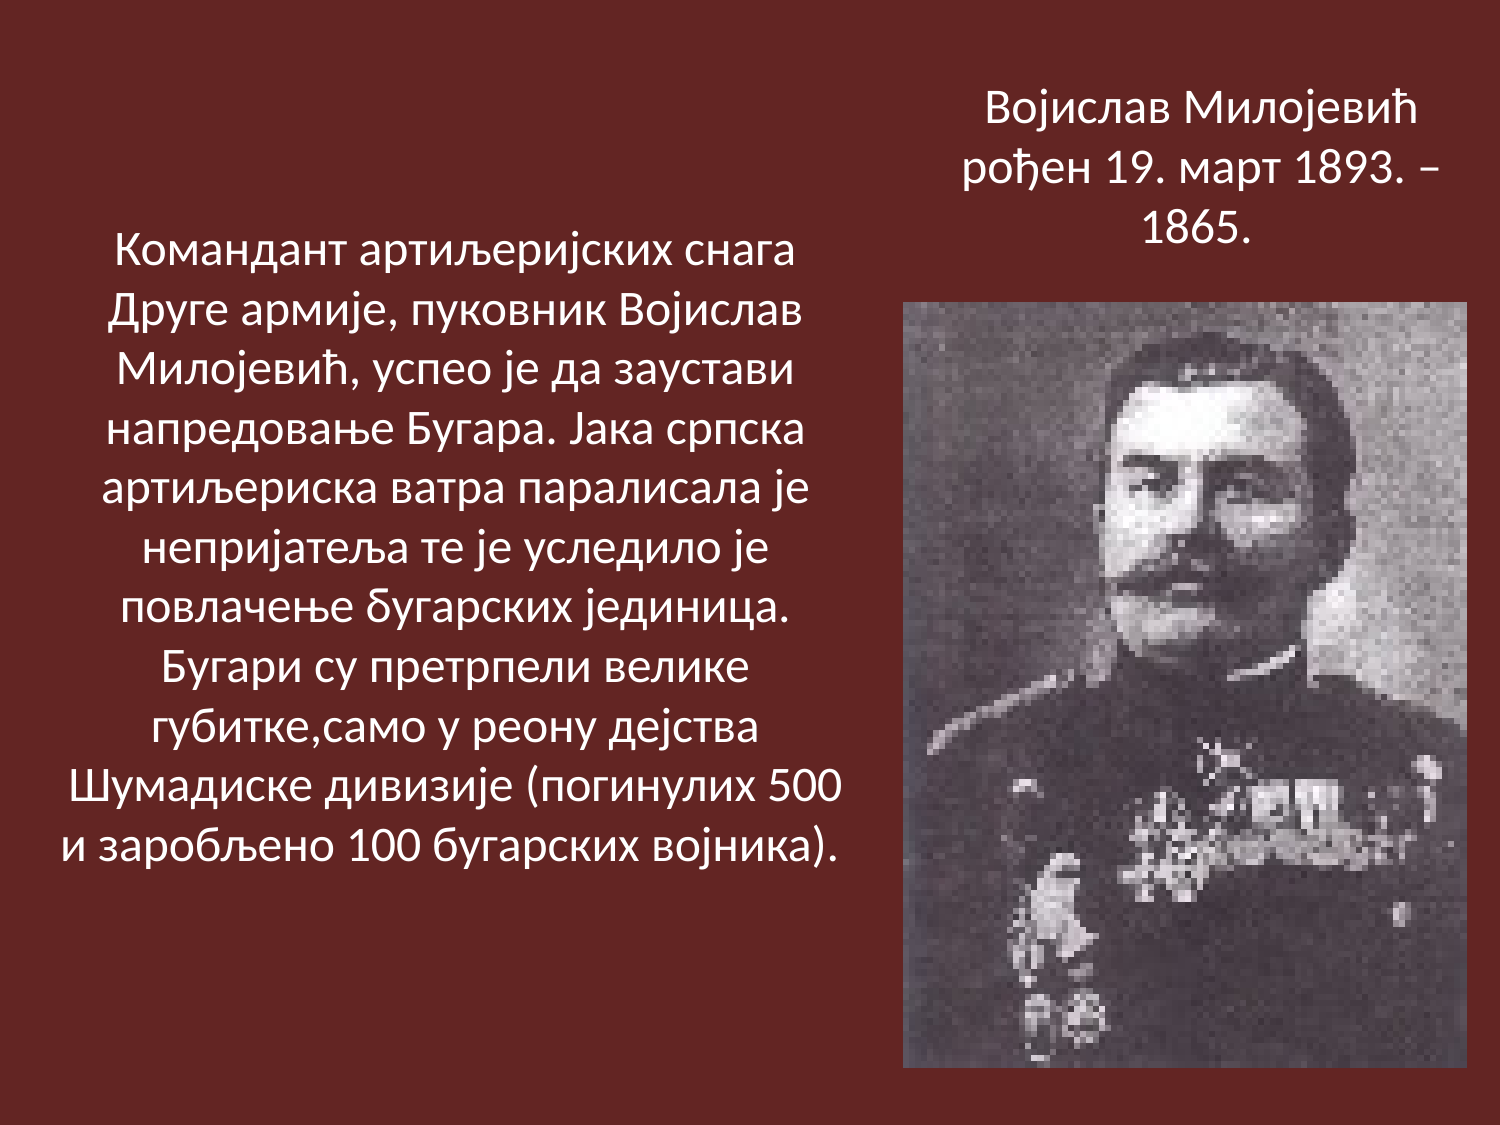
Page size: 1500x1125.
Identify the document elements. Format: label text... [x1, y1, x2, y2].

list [903, 302, 1467, 1069]
title Командант артиљеријских снага Друге армије, пуковник Војислав Милојевић, успео је да заустави напредовање Бугара. Јака српска артиљериска ватра паралисала је непријатеља те је уследило је повлачење бугарских јединица. Бугари су претрпели велике губитке,само у реону дејства Шумадиске дивизије (погинулих 500 и заробљено 100 бугарских војника). [41, 196, 870, 891]
text_box Војислав Милојевић рођен 19. март 1893. – 1865. [903, 66, 1500, 262]
